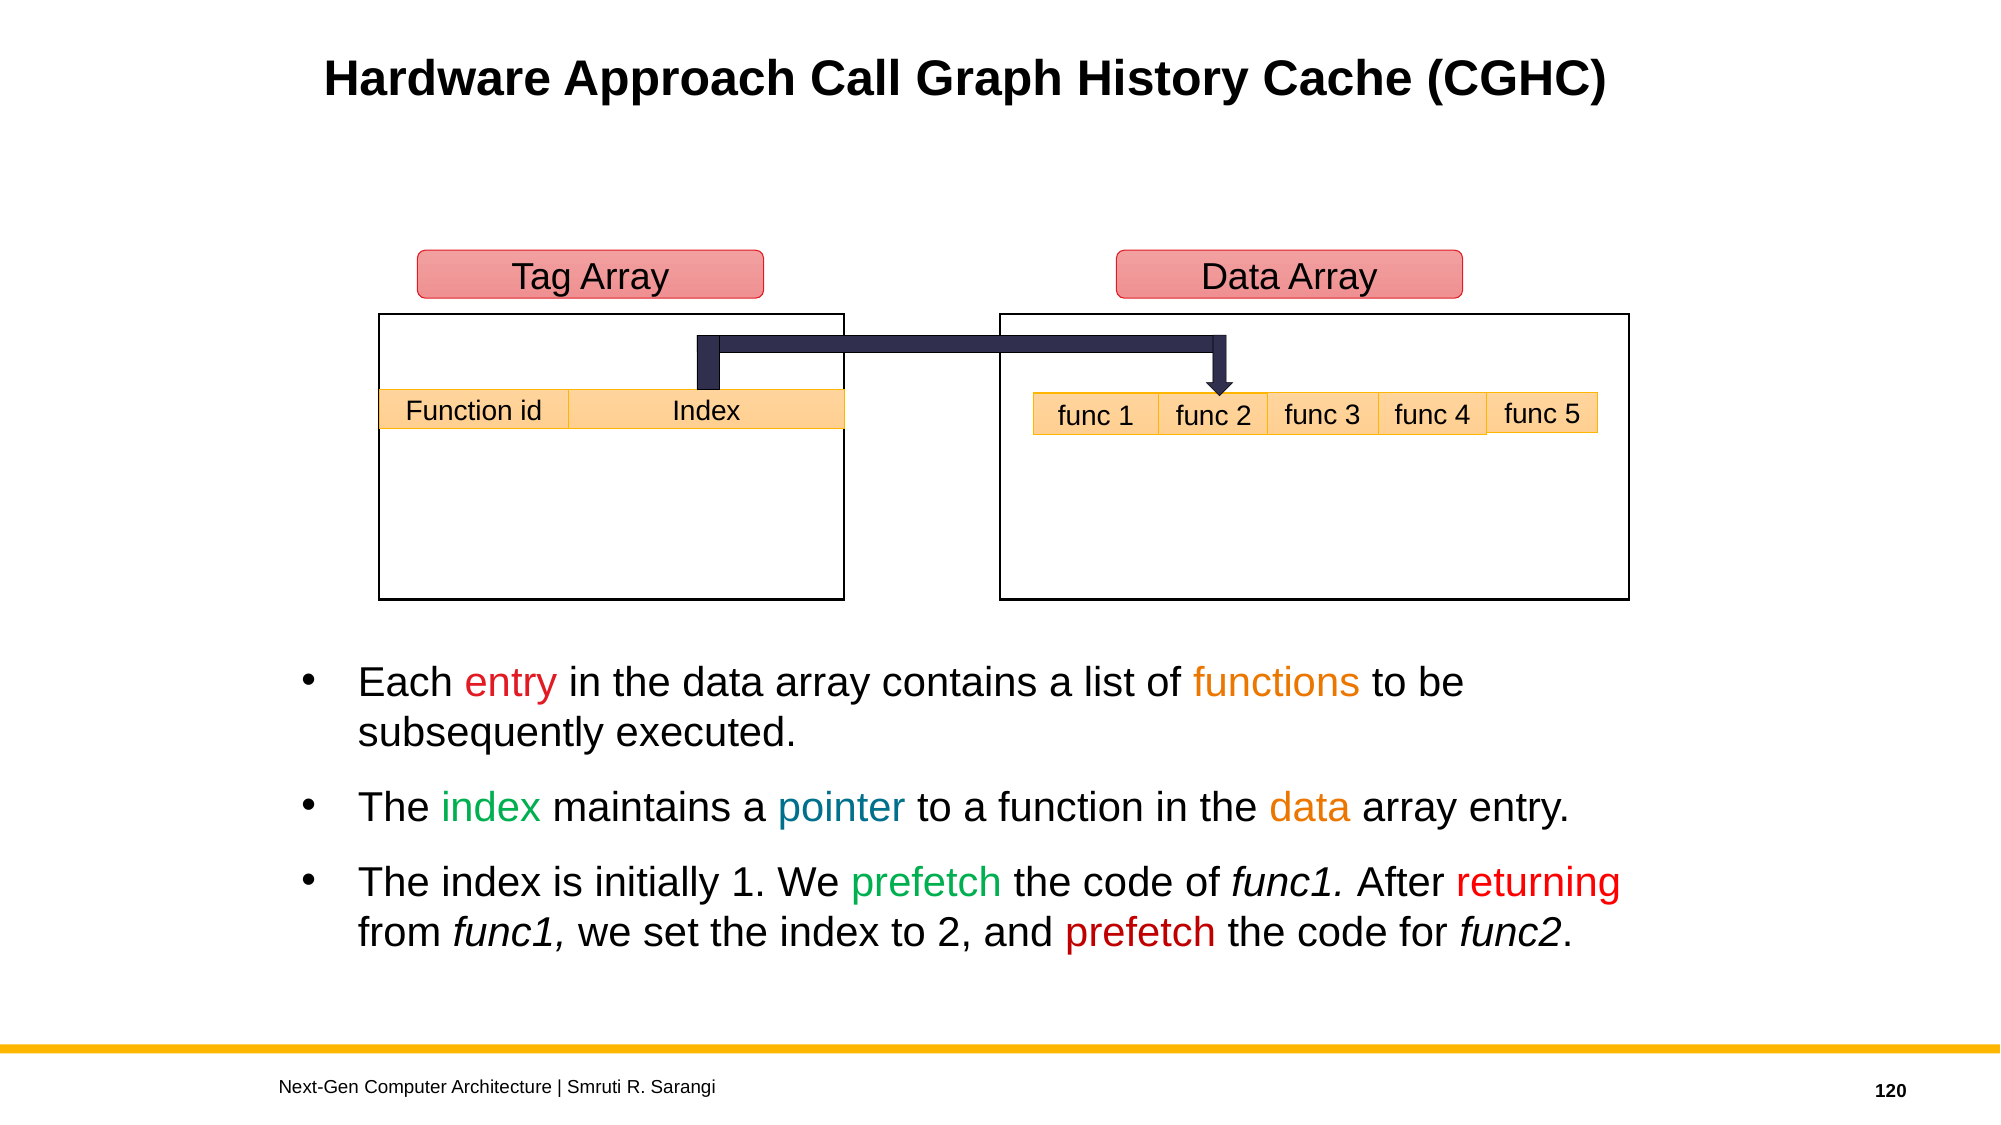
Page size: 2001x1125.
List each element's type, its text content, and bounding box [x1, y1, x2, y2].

text_box [696, 334, 720, 390]
text_box [378, 313, 845, 601]
text_box Data Array [1115, 249, 1464, 299]
text_box func 4 [1378, 392, 1487, 435]
footer Next-Gen Computer Architecture | Smruti R. Sarangi [263, 1067, 1464, 1105]
text_box [999, 313, 1630, 601]
list Each entry in the data array contains a list of functions to be subsequently executed. The index maintains a pointer to a function in the data array entry. The index is initially 1. We prefetch the code of func1. After returning from func1, we set the index to 2, and prefetch the code for func2. [286, 647, 1717, 992]
text_box Tag Array [416, 249, 765, 299]
text_box func 3 [1267, 392, 1378, 435]
text_box Function id [379, 389, 568, 429]
slide_number 120 [1711, 1071, 1922, 1109]
text_box func 2 [1158, 392, 1267, 435]
text_box func 1 [1033, 392, 1158, 435]
text_box Index [568, 389, 845, 429]
text_box func 5 [1486, 392, 1598, 433]
title Hardware Approach Call Graph History Cache (CGHC) [308, 45, 1705, 180]
text_box [720, 334, 1211, 353]
text_box [1203, 334, 1236, 398]
